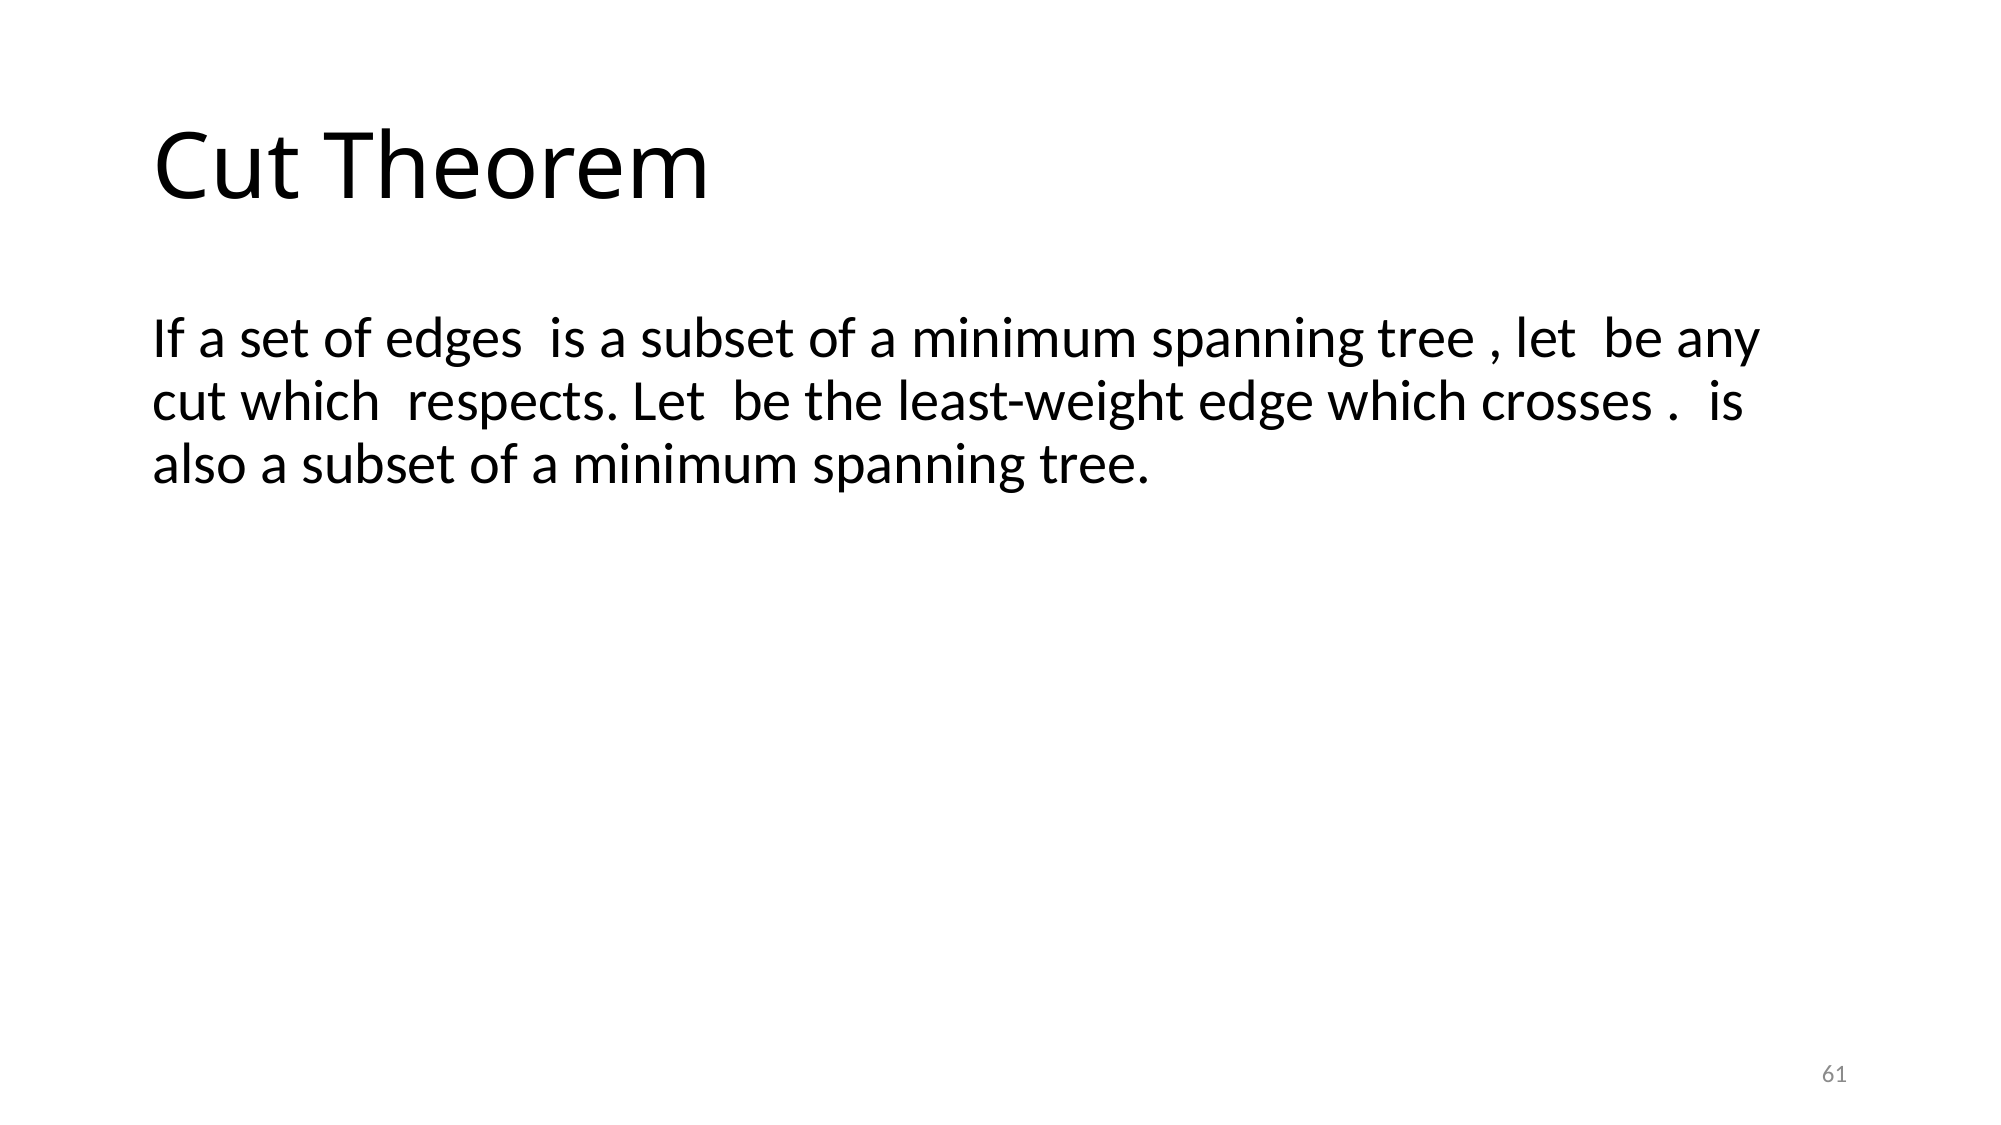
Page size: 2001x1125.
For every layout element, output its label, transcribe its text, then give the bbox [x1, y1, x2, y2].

slide_number 61 [1412, 1042, 1863, 1103]
title Cut Theorem [137, 59, 1863, 278]
